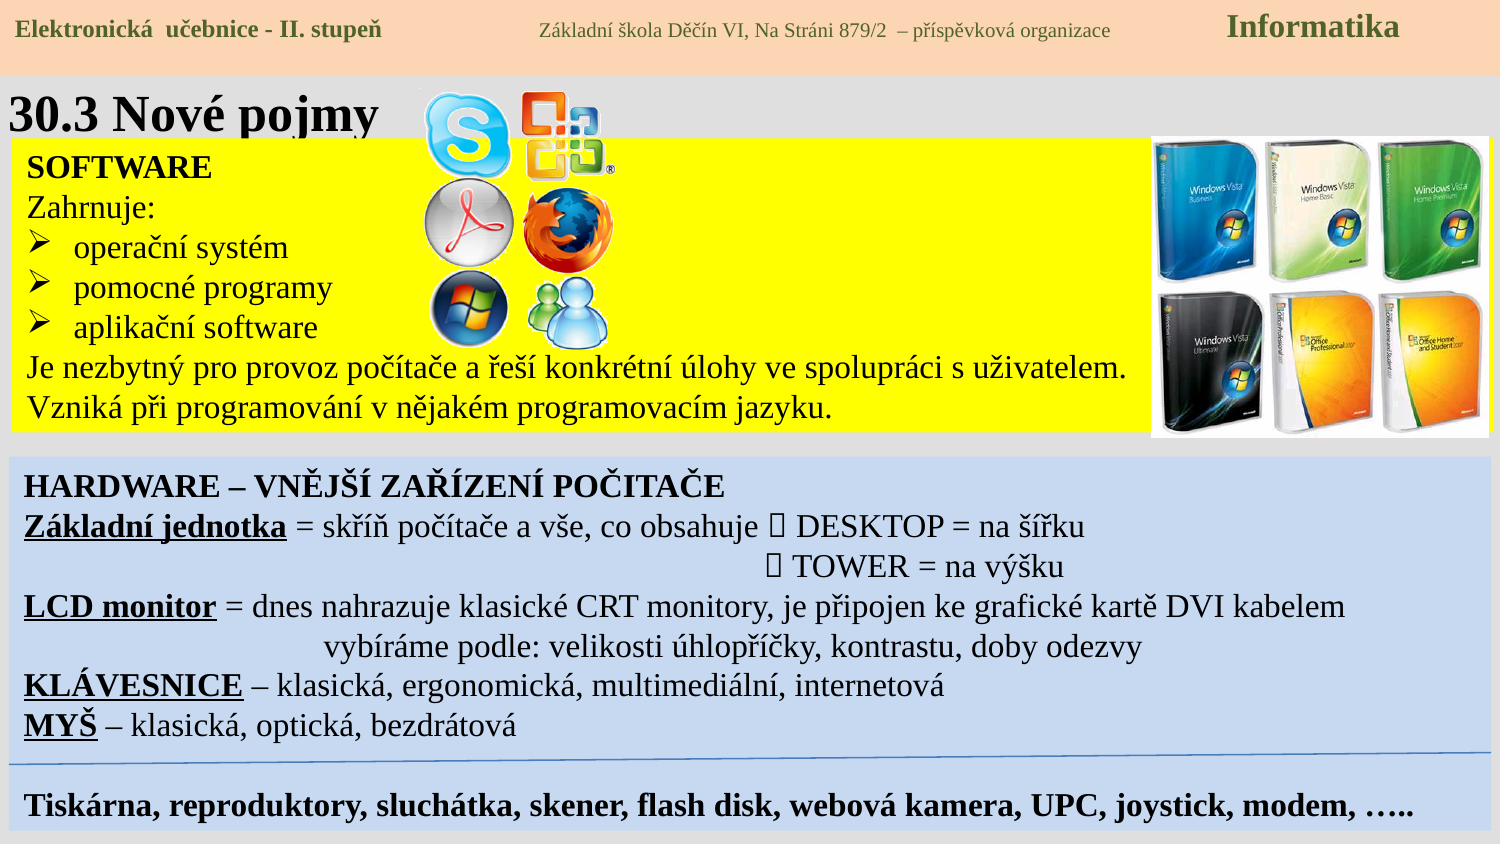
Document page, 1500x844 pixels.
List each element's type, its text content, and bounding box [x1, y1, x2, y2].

text_box HARDWARE – VNĚJŠÍ ZAŘÍZENÍ POČITAČE Základní jednotka = skříň počítače a vše, co obsahuje  DESKTOP = na šířku  TOWER = na výšku LCD monitor = dnes nahrazuje klasické CRT monitory, je připojen ke grafické kartě DVI kabelem vybíráme podle: velikosti úhlopříčky, kontrastu, doby odezvy KLÁVESNICE – klasická, ergonomická, multimediální, internetová MYŠ – klasická, optická, bezdrátová Tiskárna, reproduktory, sluchátka, skener, flash disk, webová kamera, UPC, joystick, modem, ….. [8, 772, 1492, 831]
picture [418, 88, 617, 352]
picture [1151, 136, 1490, 439]
title 30.3 Nové pojmy [0, 55, 1344, 166]
text_box HARDWARE – VNĚJŠÍ ZAŘÍZENÍ POČITAČE Základní jednotka = skříň počítače a vše, co obsahuje  DESKTOP = na šířku  TOWER = na výšku LCD monitor = dnes nahrazuje klasické CRT monitory, je připojen ke grafické kartě DVI kabelem vybíráme podle: velikosti úhlopříčky, kontrastu, doby odezvy KLÁVESNICE – klasická, ergonomická, multimediální, internetová MYŠ – klasická, optická, bezdrátová Tiskárna, reproduktory, sluchátka, skener, flash disk, webová kamera, UPC, joystick, modem, ….. [8, 456, 1492, 751]
text_box Elektronická učebnice - II. stupeň Základní škola Děčín VI, Na Stráni 879/2 – příspěvková organizace Informatika [0, 0, 1500, 77]
text_box SOFTWARE Zahrnuje: operační systém pomocné programy aplikační software Je nezbytný pro provoz počítače a řeší konkrétní úlohy ve spolupráci s uživatelem. Vzniká při programování v nějakém programovacím jazyku. [11, 138, 1147, 433]
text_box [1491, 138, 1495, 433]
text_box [8, 752, 1492, 765]
